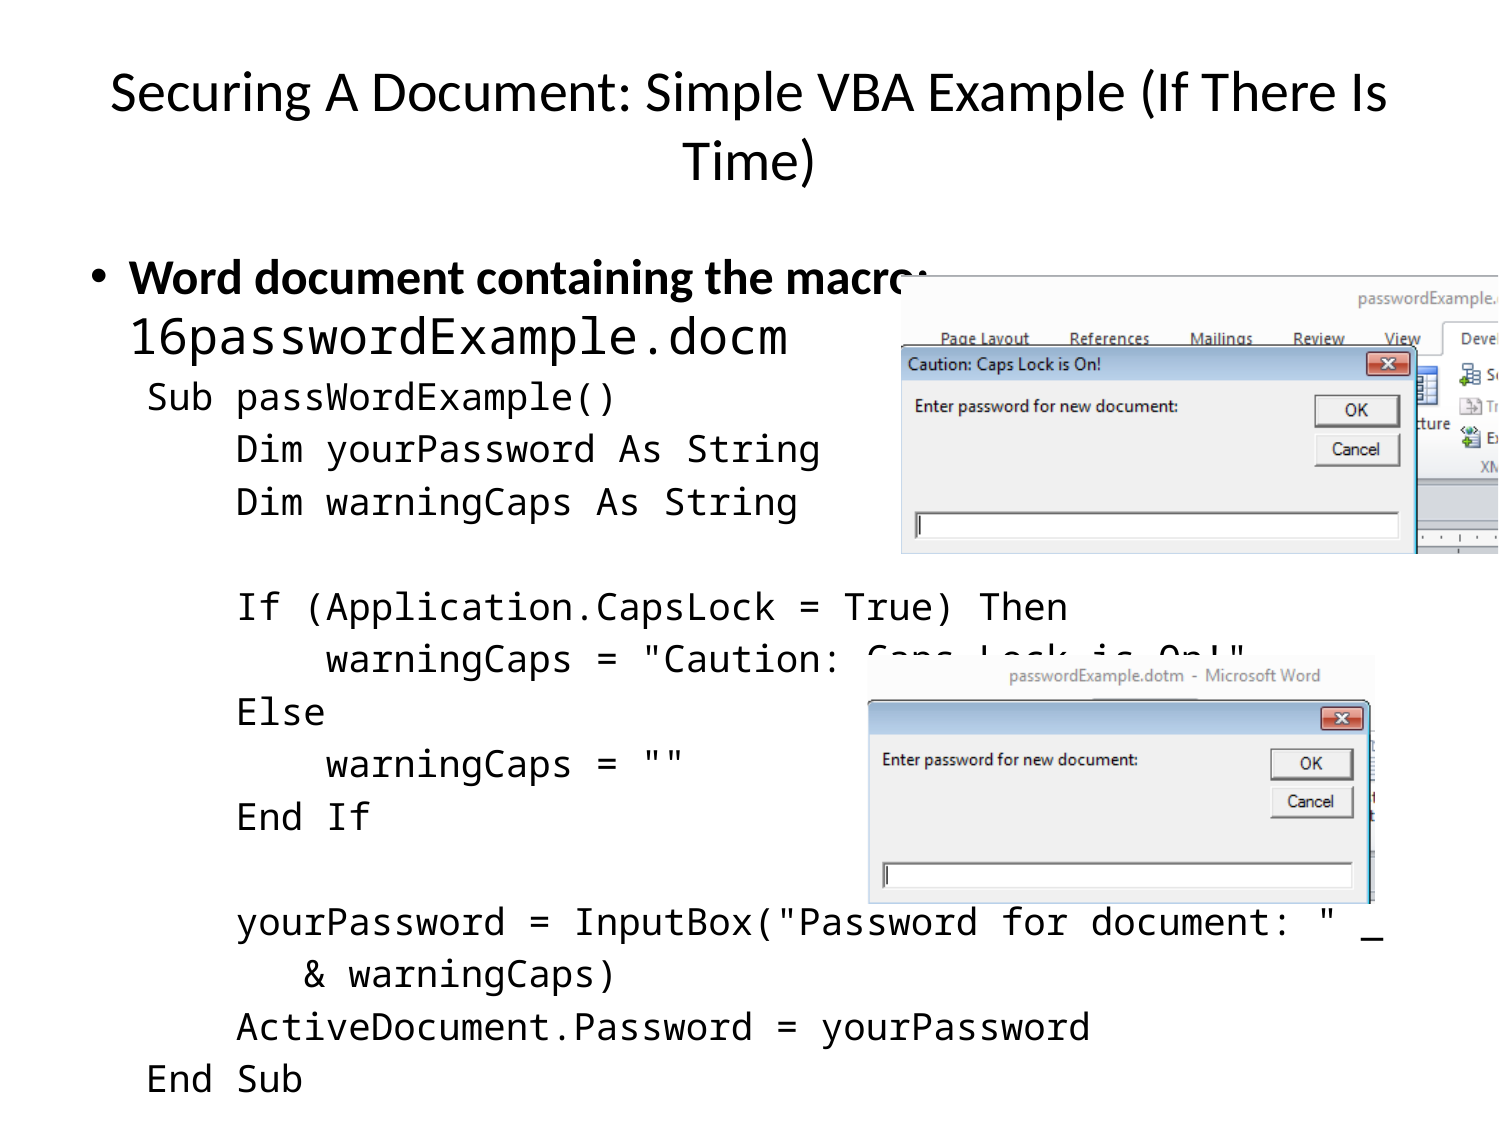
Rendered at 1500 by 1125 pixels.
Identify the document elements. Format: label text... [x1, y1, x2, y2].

picture [900, 274, 1499, 555]
title Securing A Document: Simple VBA Example (If There Is Time) [75, 45, 1425, 200]
picture [867, 655, 1376, 904]
list Word document containing the macro: 16passwordExample.docm Sub passWordExample() Dim yourPassword As String Dim warningCaps As String If (Application.CapsLock = True) Then warningCaps = "Caution: Caps Lock is On!" Else warningCaps = "" End If yourPassword = InputBox("Password for document: " _ & warningCaps) ActiveDocument.Password = yourPassword End Sub [75, 237, 1425, 1063]
